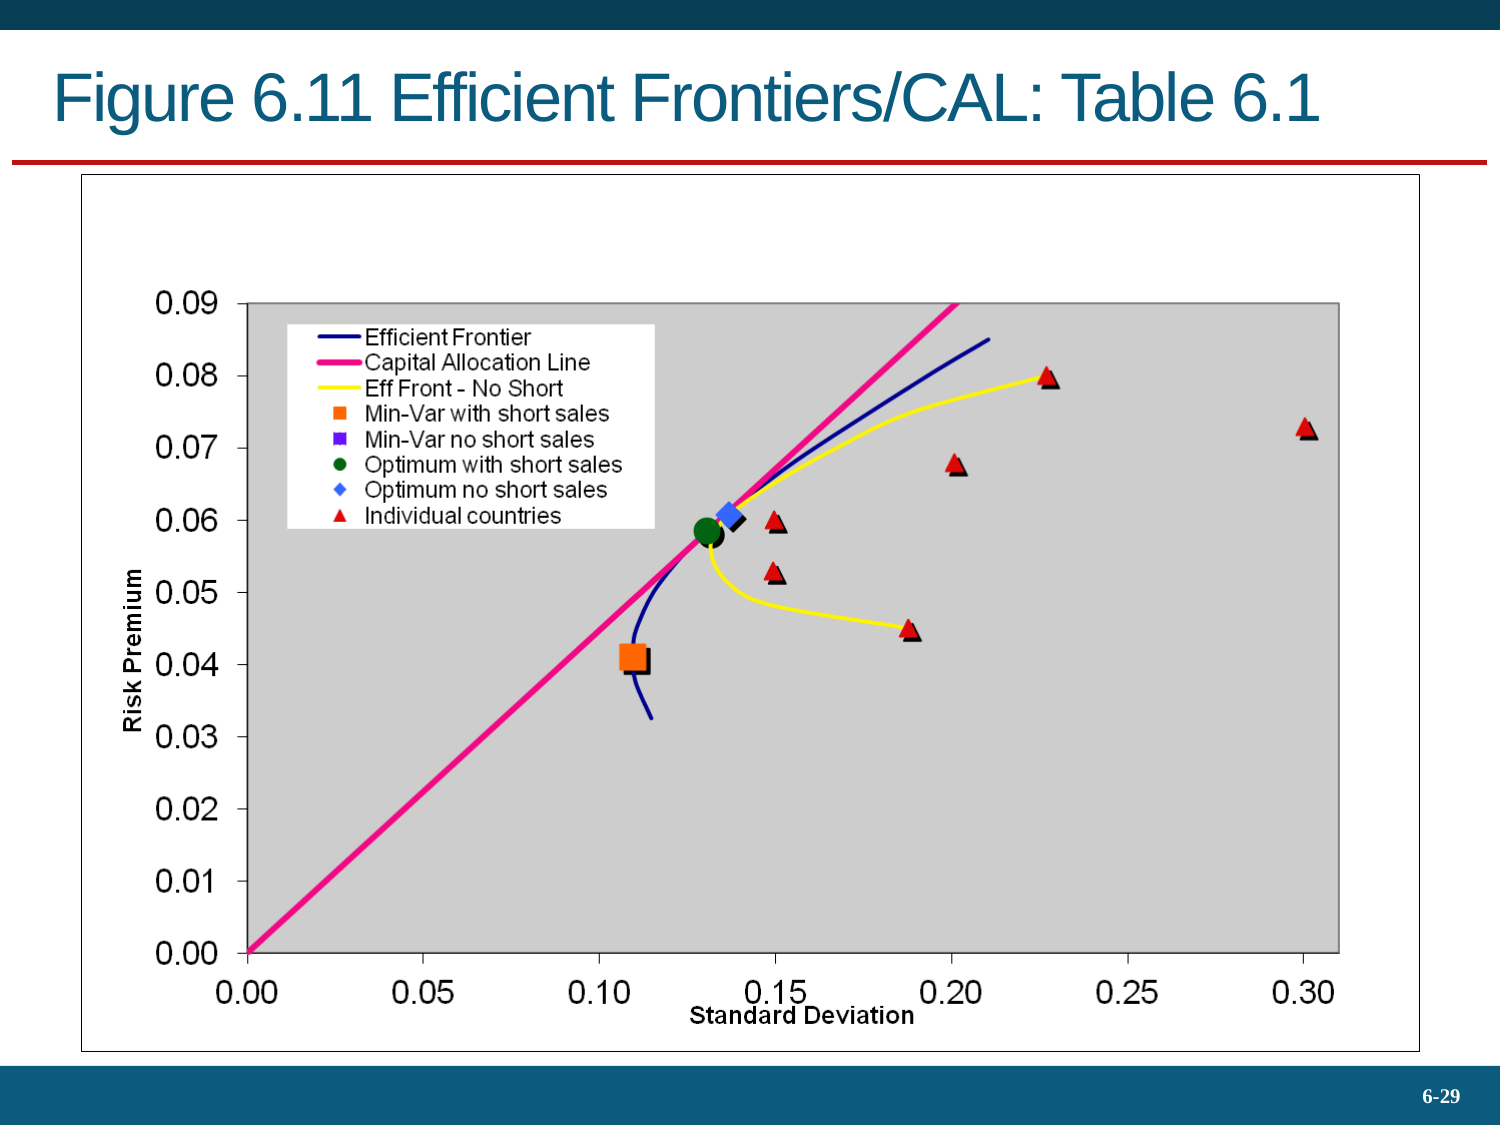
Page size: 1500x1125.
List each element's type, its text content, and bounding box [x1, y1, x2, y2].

title Figure 6.11 Efficient Frontiers/CAL: Table 6.1 [37, 24, 1463, 163]
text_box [73, 166, 1427, 1059]
